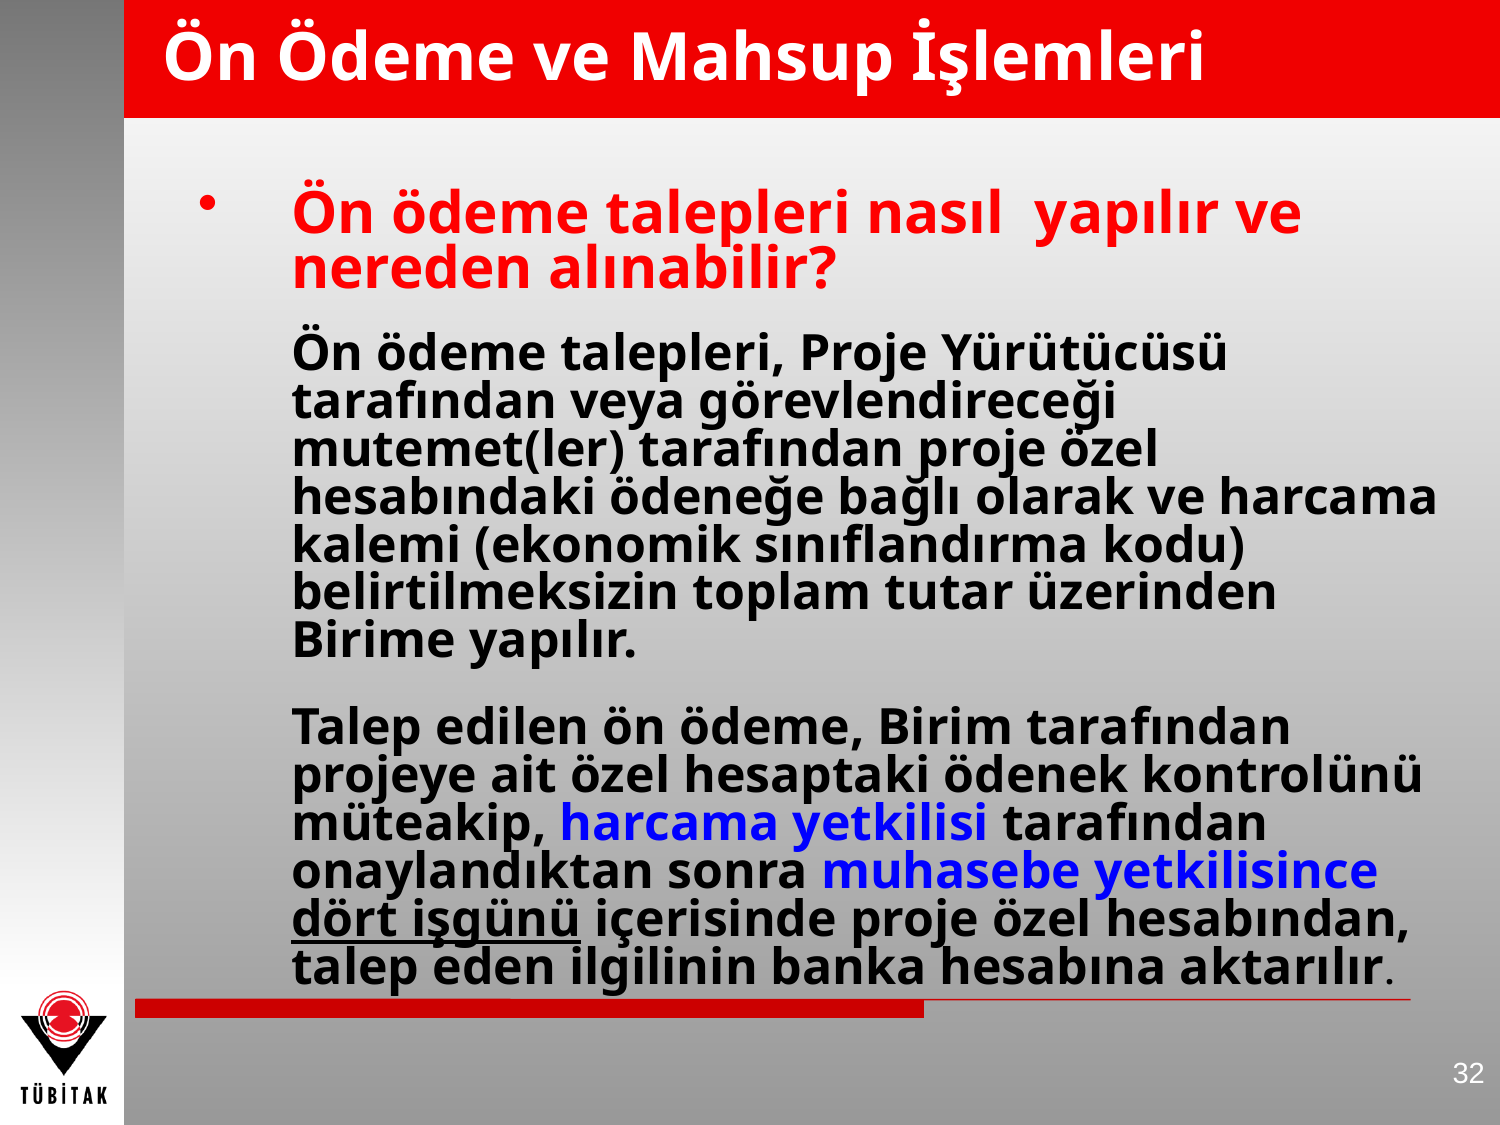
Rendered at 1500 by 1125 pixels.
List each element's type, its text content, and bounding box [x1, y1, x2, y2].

slide_number 32 [1149, 1046, 1500, 1125]
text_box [135, 999, 1411, 1018]
list Ön ödeme talepleri nasıl yapılır ve nereden alınabilir? Ön ödeme talepleri, Proje Yürütücüsü tarafından veya görevlendireceği mutemet(ler) tarafından proje özel hesabındaki ödeneğe bağlı olarak ve harcama kalemi (ekonomik sınıflandırma kodu) belirtilmeksizin toplam tutar üzerinden Birime yapılır. Talep edilen ön ödeme, Birim tarafından projeye ait özel hesaptaki ödenek kontrolünü müteakip, harcama yetkilisi tarafından onaylandıktan sonra muhasebe yetkilisince dört işgünü içerisinde proje özel hesabından, talep eden ilgilinin banka hesabına aktarılır. [182, 148, 1471, 953]
picture [16, 988, 111, 1104]
title Ön Ödeme ve Mahsup İşlemleri [147, 0, 1500, 103]
